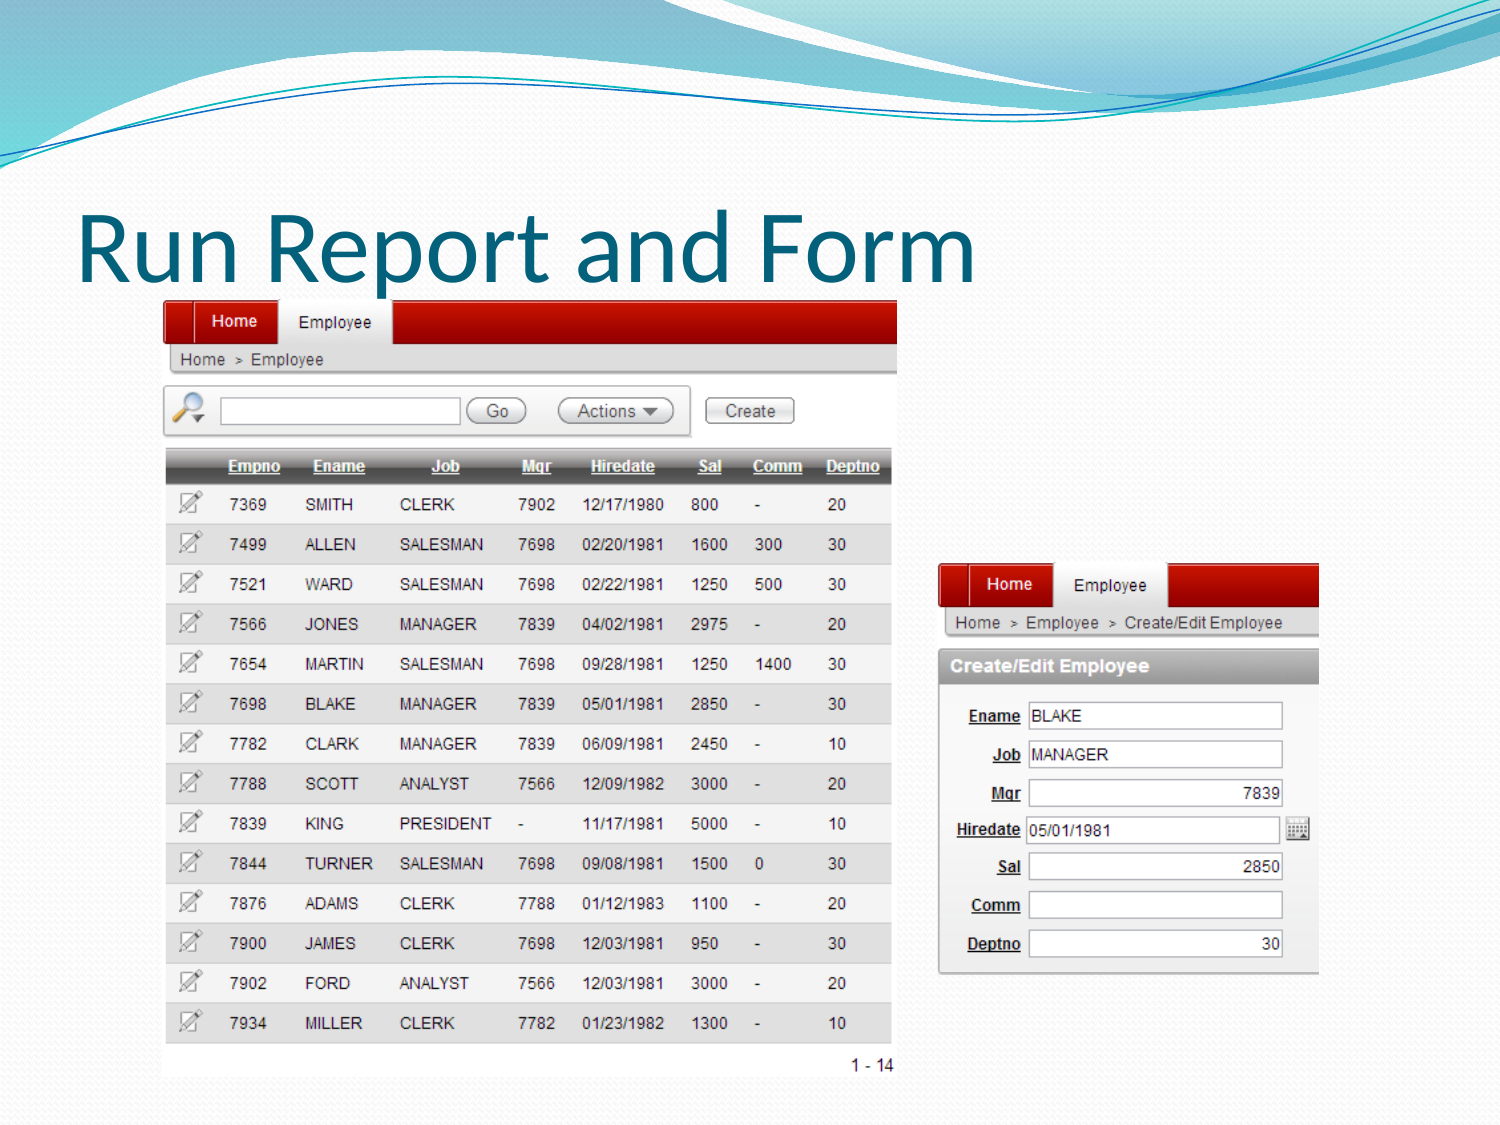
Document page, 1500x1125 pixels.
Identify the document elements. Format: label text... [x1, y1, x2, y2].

picture [937, 562, 1319, 975]
title Run Report and Form [75, 115, 1425, 303]
picture [162, 299, 898, 1078]
